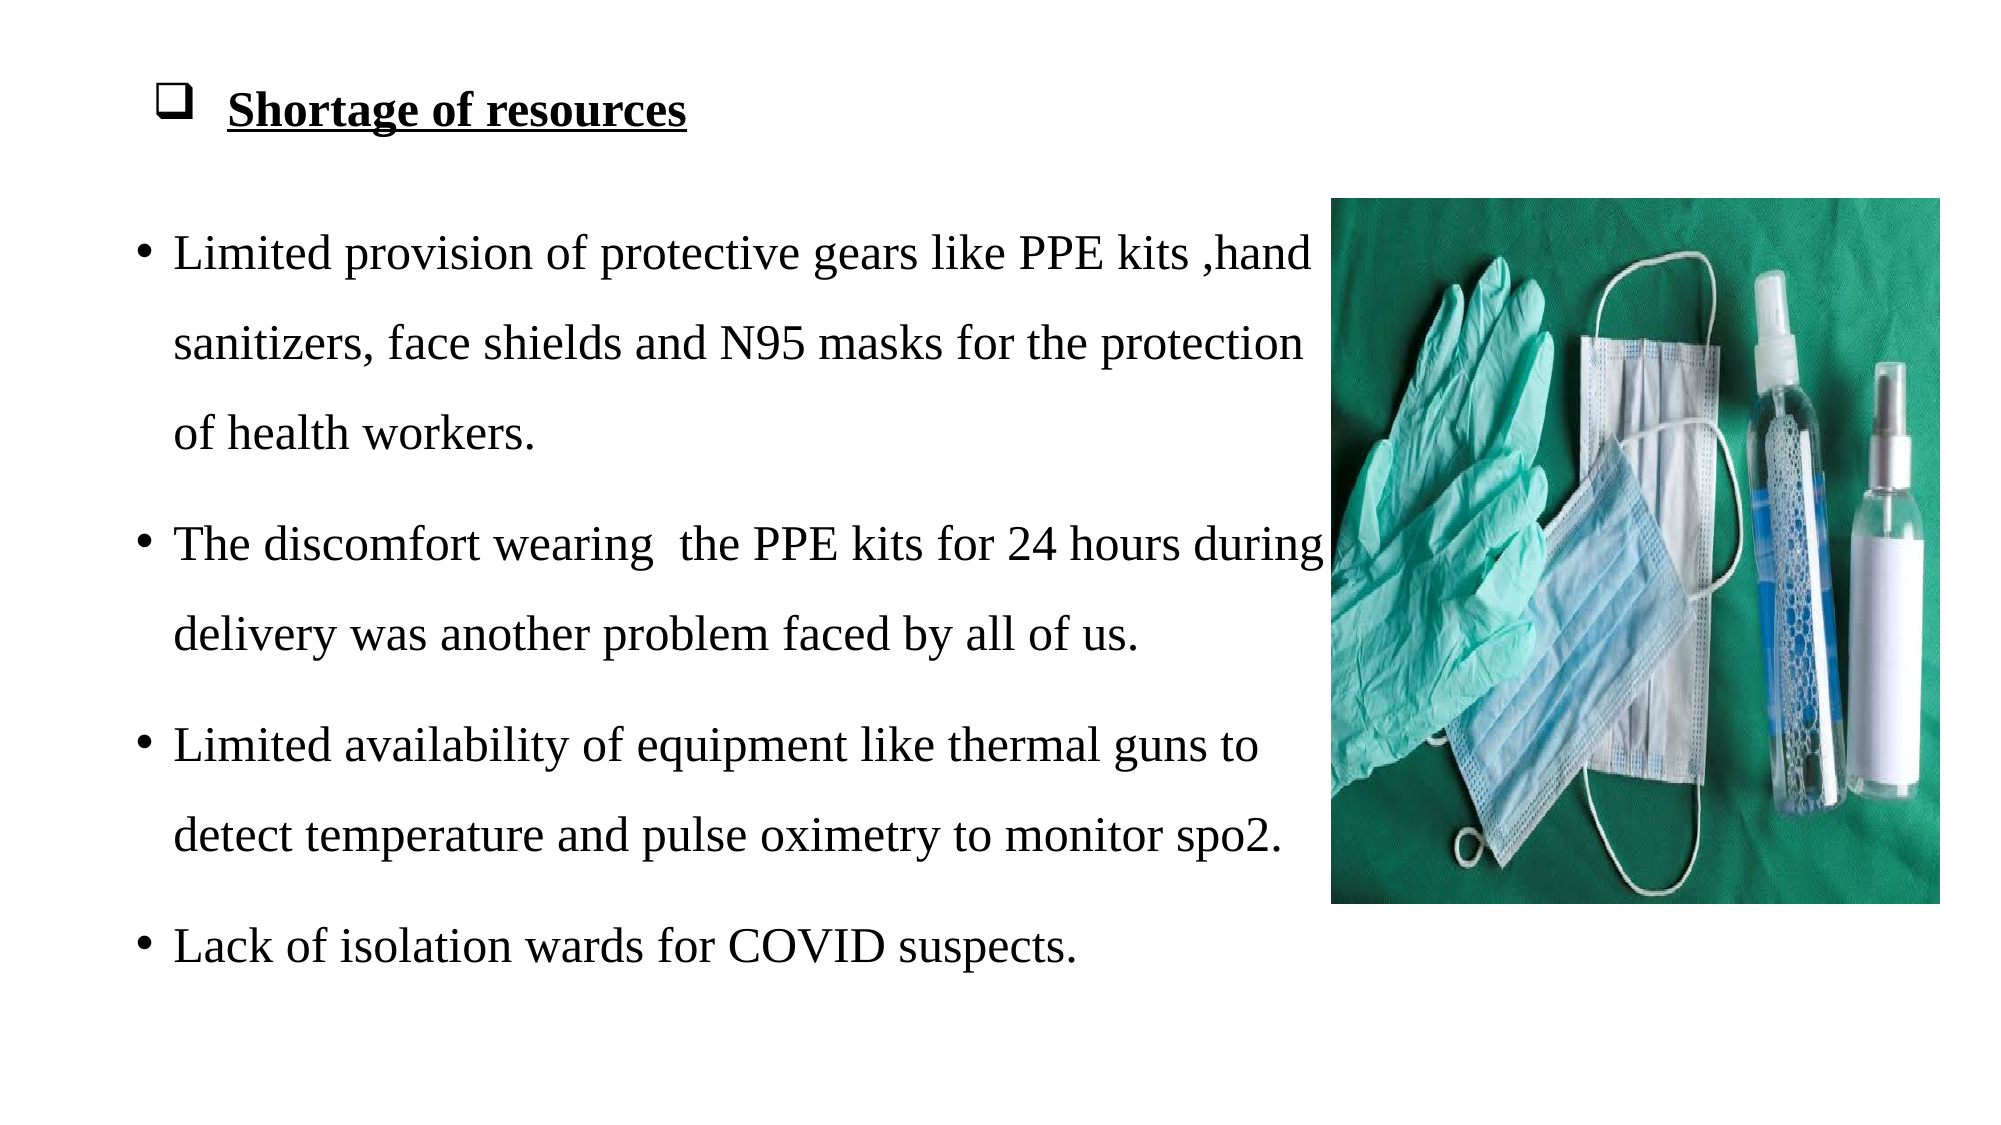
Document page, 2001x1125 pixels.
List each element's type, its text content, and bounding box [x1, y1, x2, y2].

title Shortage of resources [137, 38, 1863, 183]
picture [1331, 198, 1940, 904]
list Limited provision of protective gears like PPE kits ,hand sanitizers, face shields and N95 masks for the protection of health workers. The discomfort wearing the PPE kits for 24 hours during delivery was another problem faced by all of us. Limited availability of equipment like thermal guns to detect temperature and pulse oximetry to monitor spo2. Lack of isolation wards for COVID suspects. [120, 182, 1349, 1025]
